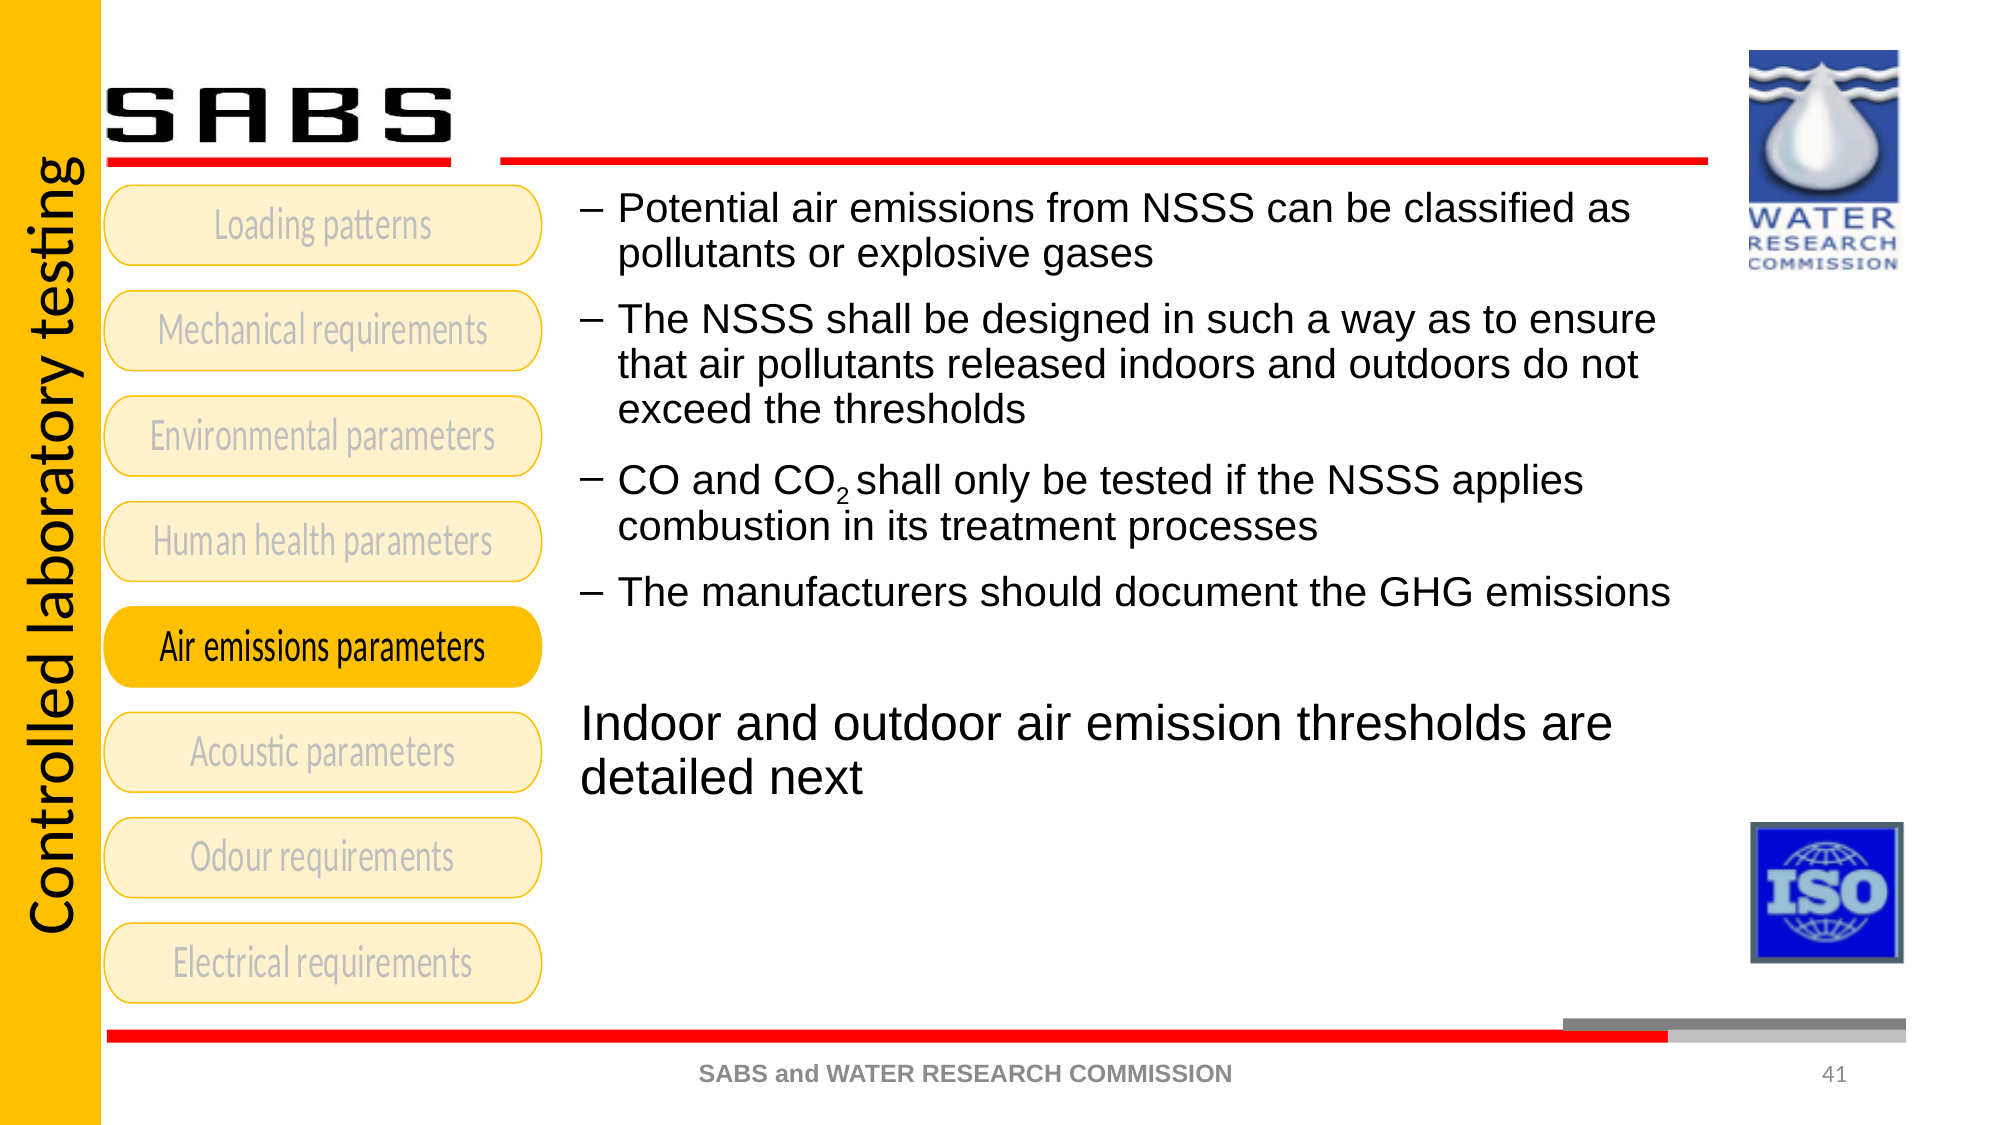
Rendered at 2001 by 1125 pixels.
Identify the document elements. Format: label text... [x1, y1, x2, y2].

picture [106, 84, 459, 167]
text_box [0, 0, 105, 1125]
picture [1749, 50, 1906, 272]
picture [105, 179, 544, 1014]
picture [1749, 822, 1906, 966]
list Potential air emissions from NSSS can be classified as pollutants or explosive gases The NSSS shall be designed in such a way as to ensure that air pollutants released indoors and outdoors do not exceed the thresholds CO and CO2 shall only be tested if the NSSS applies combustion in its treatment processes The manufacturers should document the GHG emissions Indoor and outdoor air emission thresholds are detailed next [565, 179, 1708, 1014]
slide_number 41 [1412, 1042, 1863, 1103]
